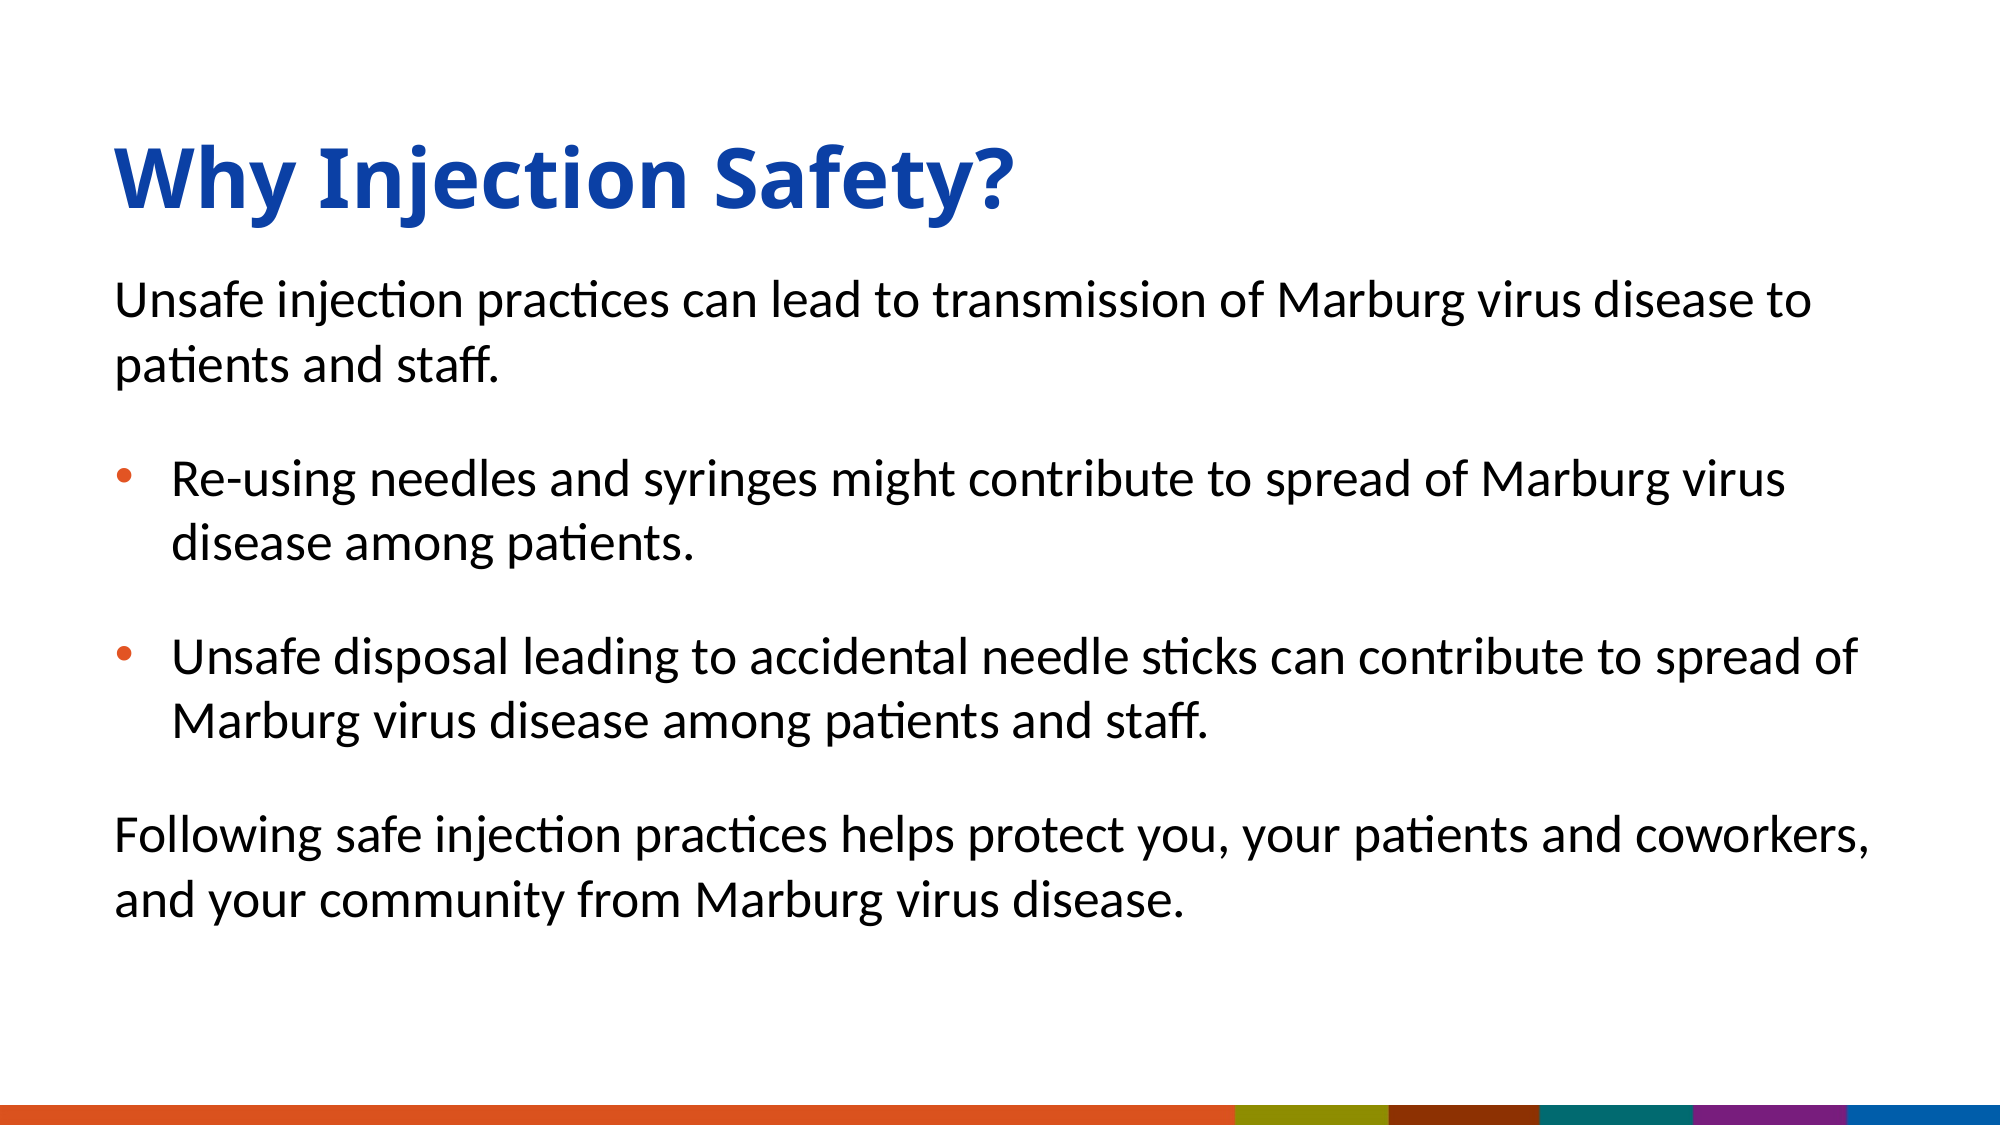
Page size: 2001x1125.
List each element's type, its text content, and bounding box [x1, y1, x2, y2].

picture [0, 1105, 2000, 1125]
title Why Injection Safety? [99, 45, 1900, 233]
list Unsafe injection practices can lead to transmission of Marburg virus disease to patients and staff. Re-using needles and syringes might contribute to spread of Marburg virus disease among patients. Unsafe disposal leading to accidental needle sticks can contribute to spread of Marburg virus disease among patients and staff. Following safe injection practices helps protect you, your patients and coworkers, and your community from Marburg virus disease. [99, 256, 1900, 942]
